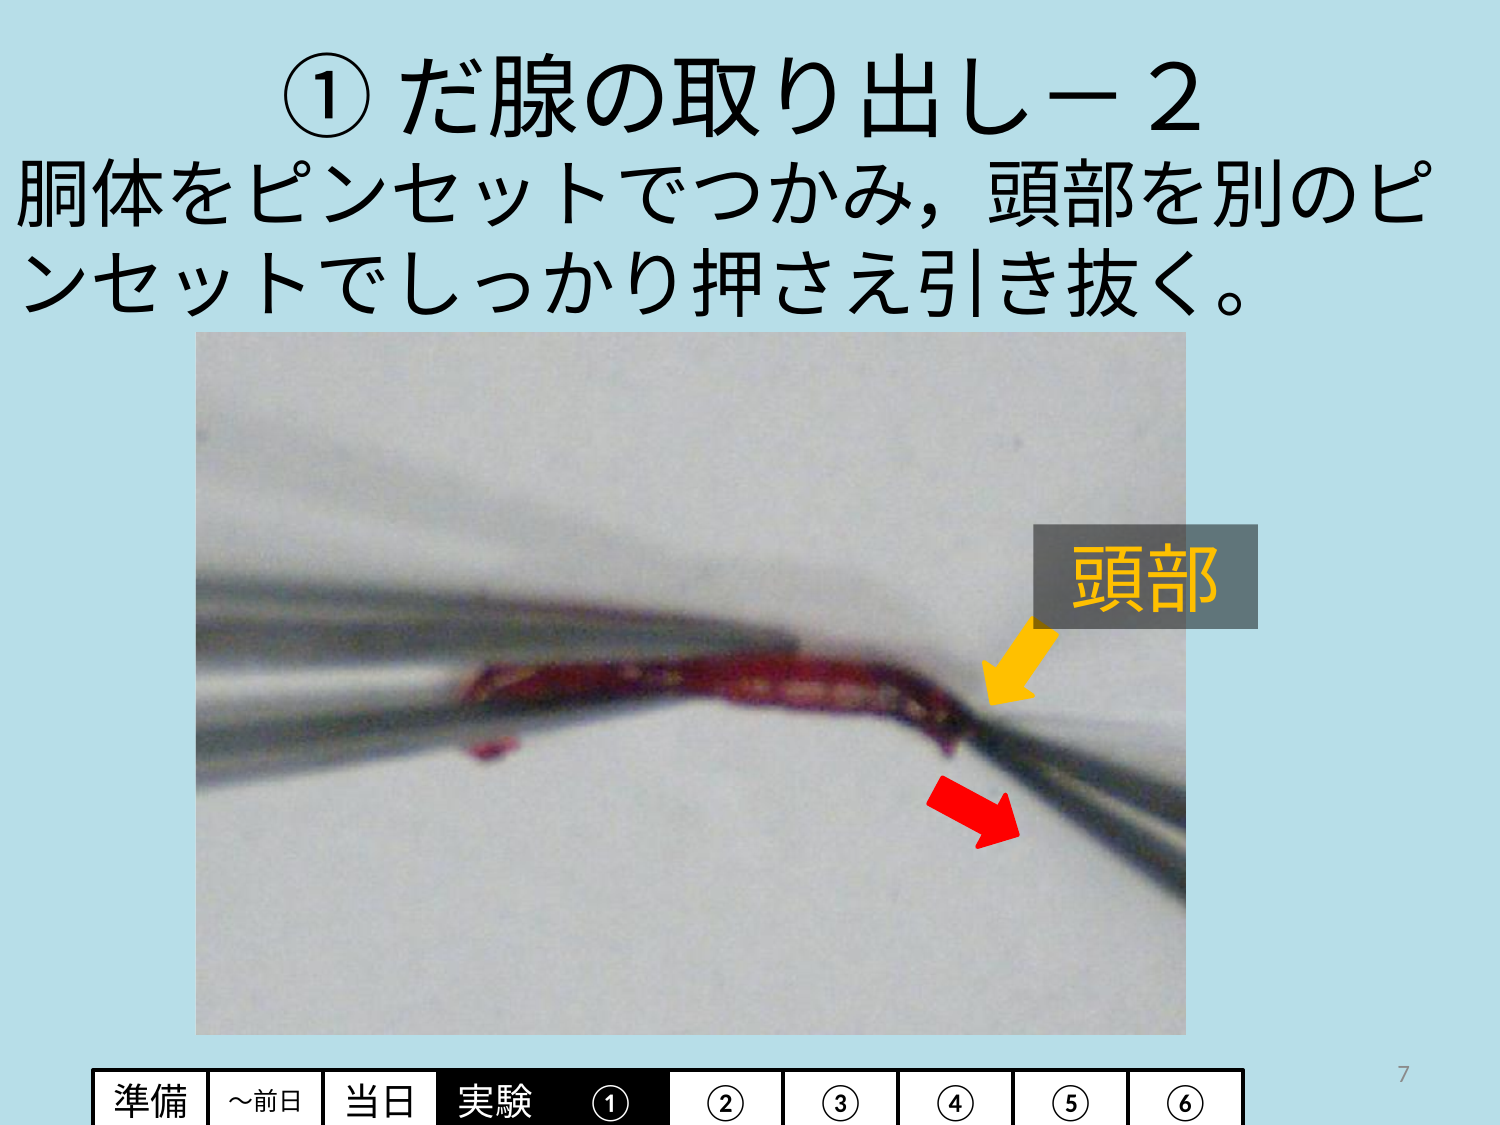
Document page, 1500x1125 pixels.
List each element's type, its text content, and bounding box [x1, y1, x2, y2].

title ①だ腺の取り出し－２ [76, 0, 1427, 138]
list 胴体をピンセットでつかみ，頭部を別のピンセットでしっかり押さえ引き抜く。 [0, 138, 1500, 881]
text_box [92, 1070, 1244, 1125]
picture [195, 330, 1186, 1036]
slide_number 7 [1074, 1042, 1425, 1103]
text_box 頭部 [1191, 524, 1258, 629]
